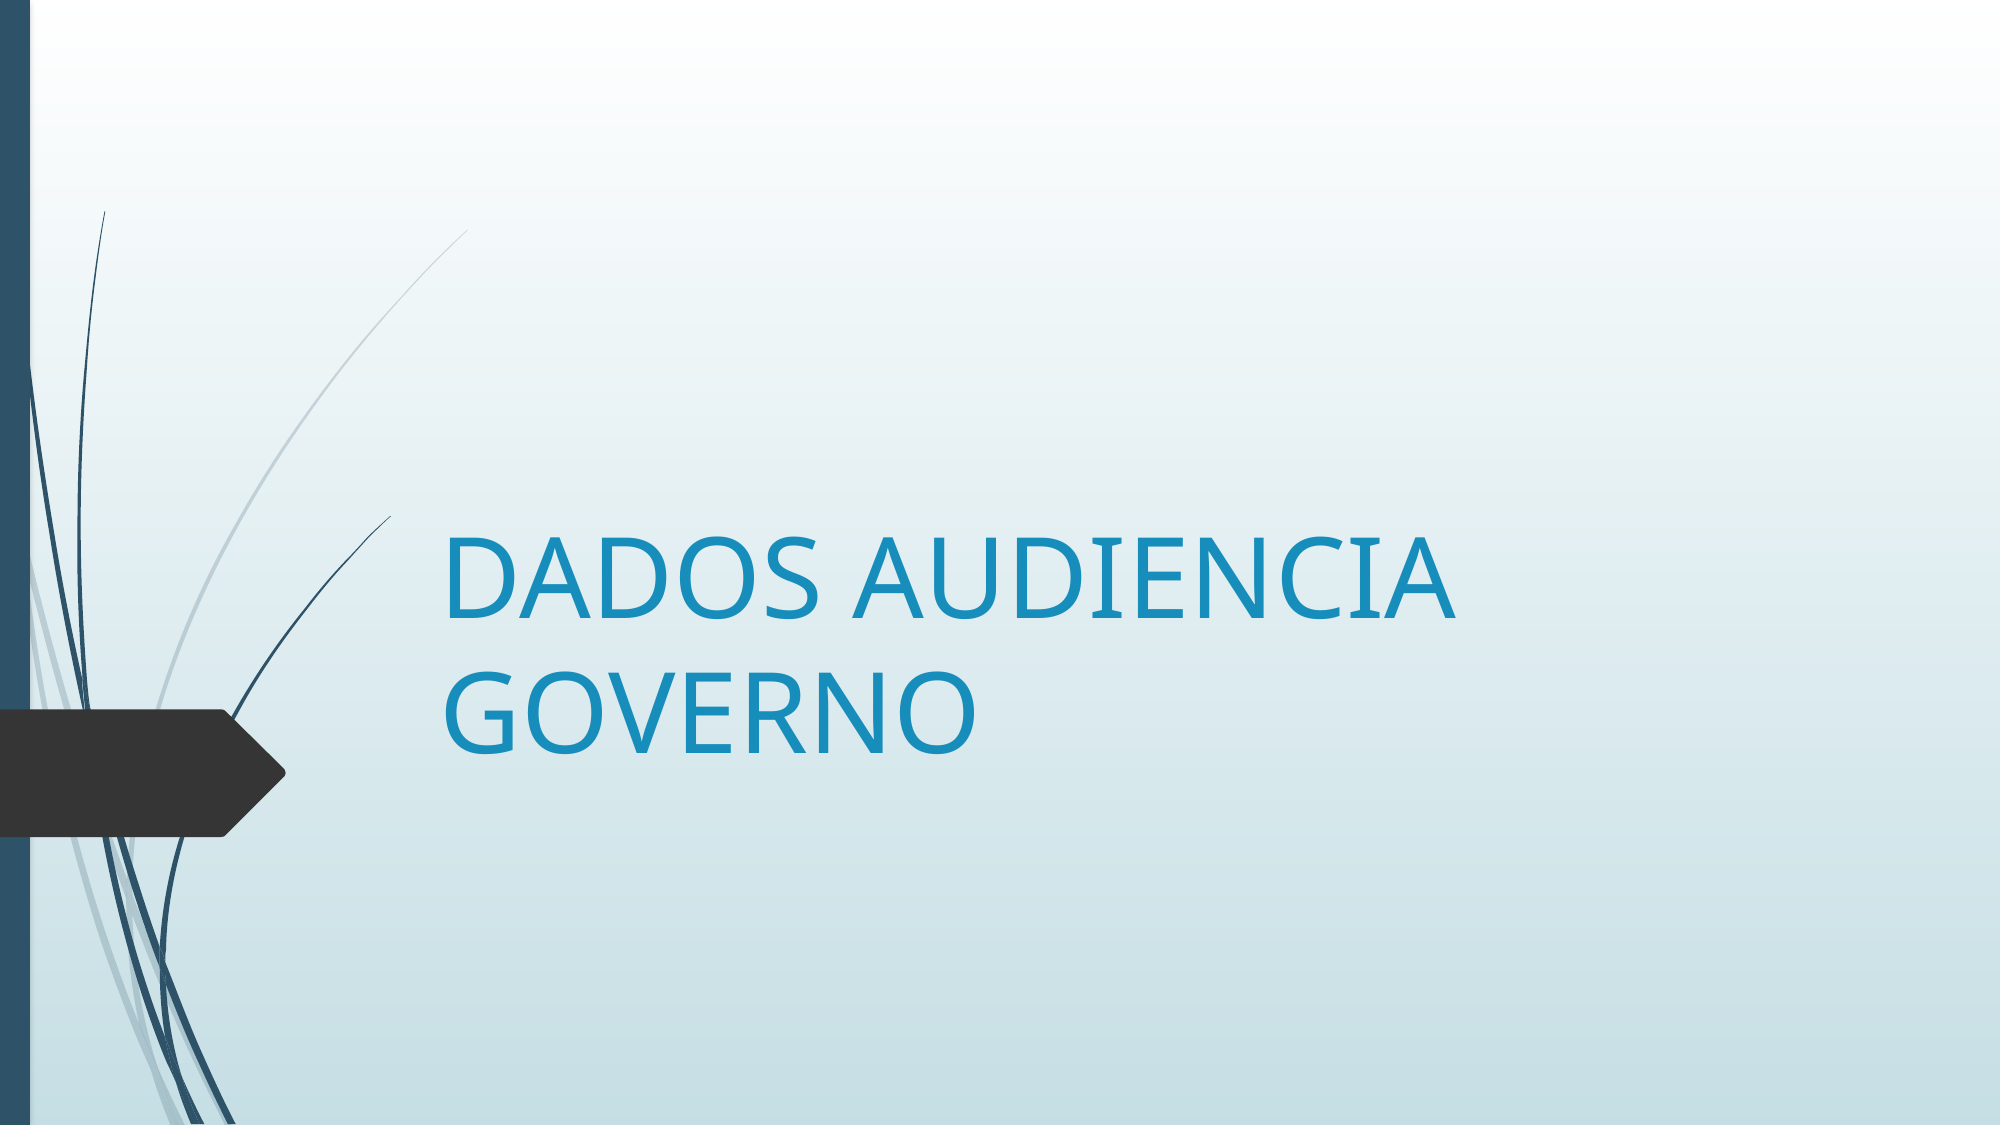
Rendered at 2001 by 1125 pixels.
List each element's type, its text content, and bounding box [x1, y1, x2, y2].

title DADOS AUDIENCIA GOVERNO [424, 412, 1888, 784]
